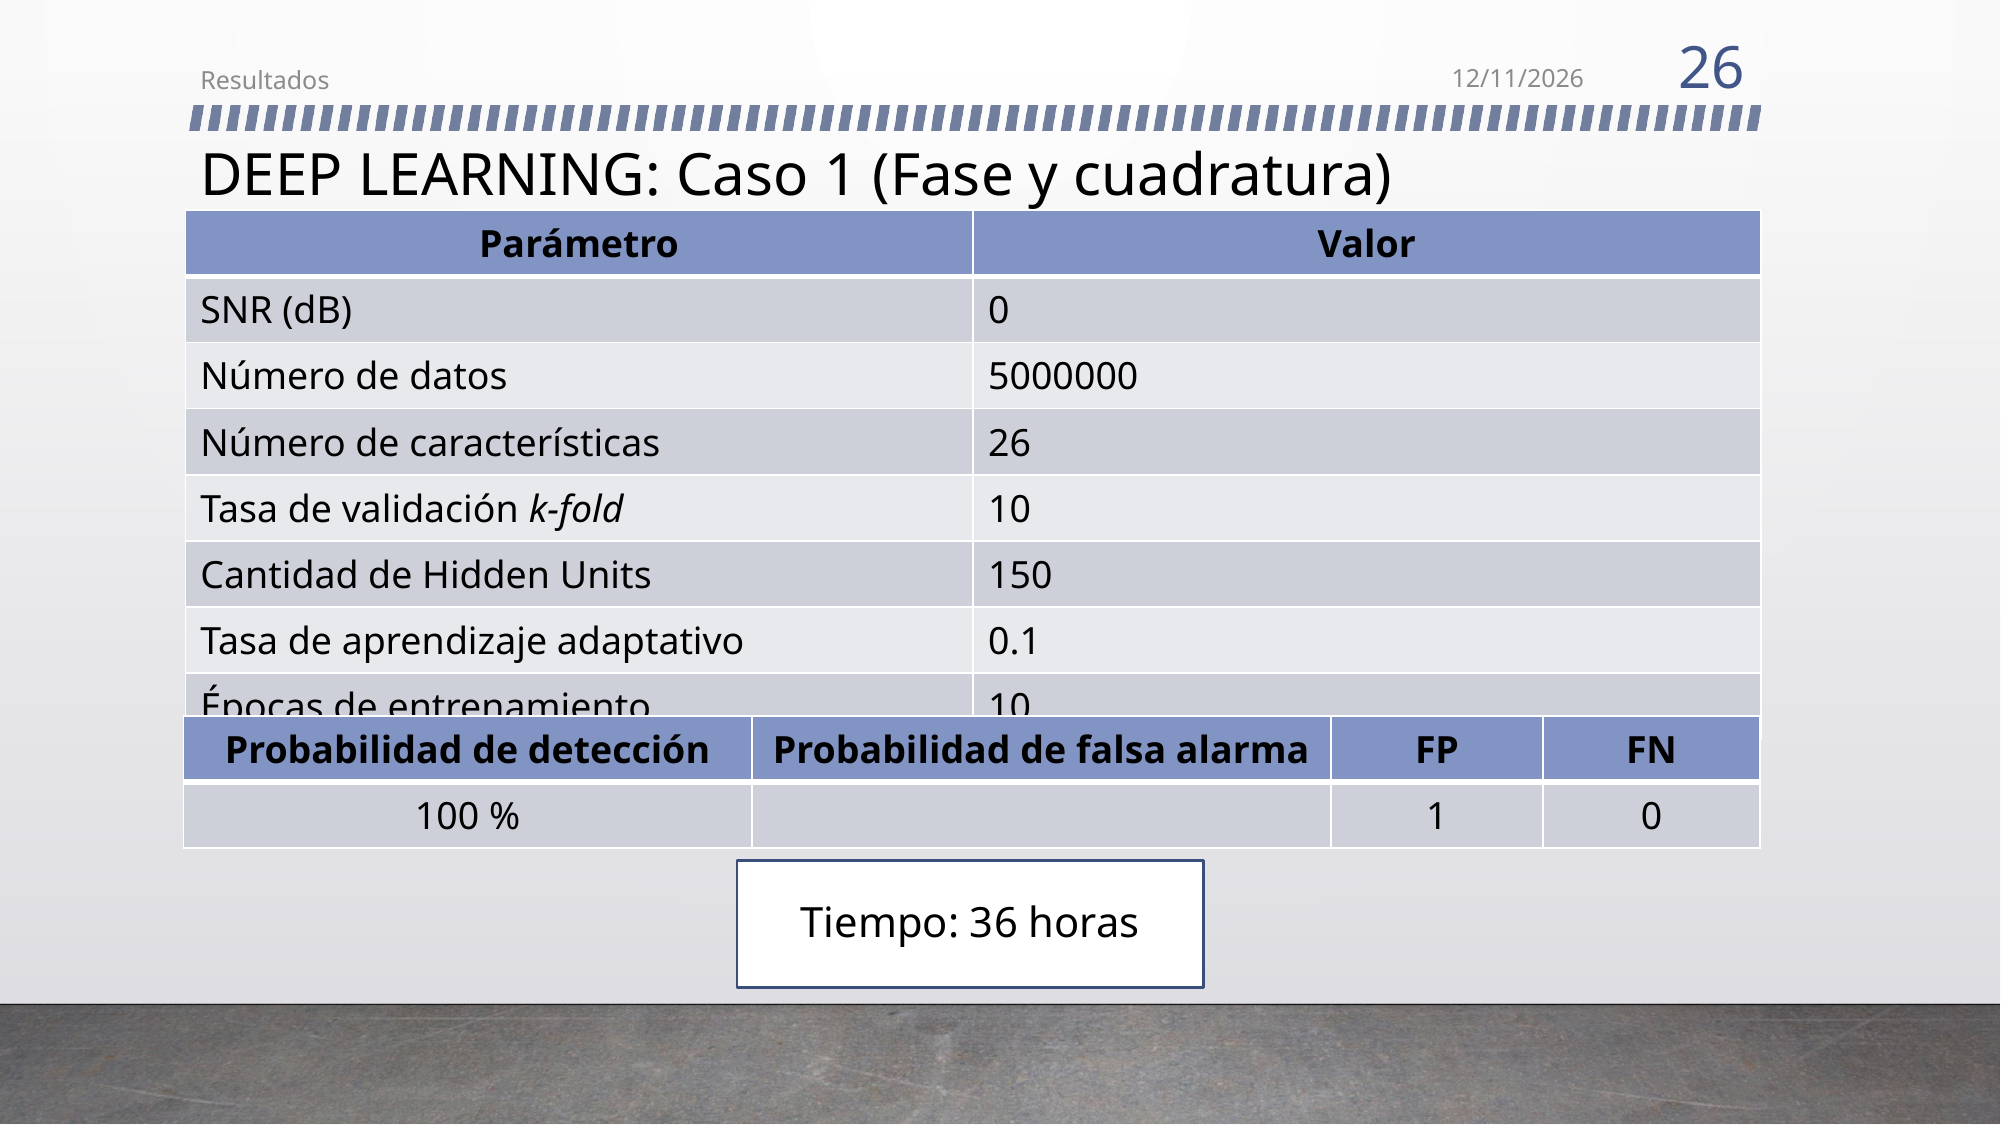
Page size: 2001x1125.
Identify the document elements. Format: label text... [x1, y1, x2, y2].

table_cell Número de características [186, 409, 972, 474]
footer Resultados [185, 54, 1160, 105]
table_header Valor [974, 211, 1760, 274]
table_cell 0 [974, 279, 1760, 342]
table_cell Tasa de aprendizaje adaptativo [186, 608, 972, 672]
table_cell SNR (dB) [186, 279, 972, 342]
table_cell 5000000 [974, 343, 1760, 408]
table_cell 10 [974, 476, 1760, 540]
slide_number 26 [1626, 22, 1760, 106]
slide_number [1186, 54, 1600, 105]
table_cell 150 [974, 542, 1760, 606]
table_cell Número de datos [186, 343, 972, 408]
table_cell Tasa de validación k-fold [186, 476, 972, 540]
table_cell Cantidad de Hidden Units [186, 542, 972, 606]
picture [0, 1004, 2000, 1124]
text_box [261, 859, 1685, 988]
title DEEP LEARNING: Caso 1 (Fase y cuadratura) [185, 137, 1761, 209]
table_cell Épocas de entrenamiento [186, 674, 972, 715]
table_cell 10 [974, 674, 1760, 715]
table_cell 26 [974, 409, 1760, 474]
table_cell 0.1 [974, 608, 1760, 672]
table_header Parámetro [186, 211, 972, 274]
